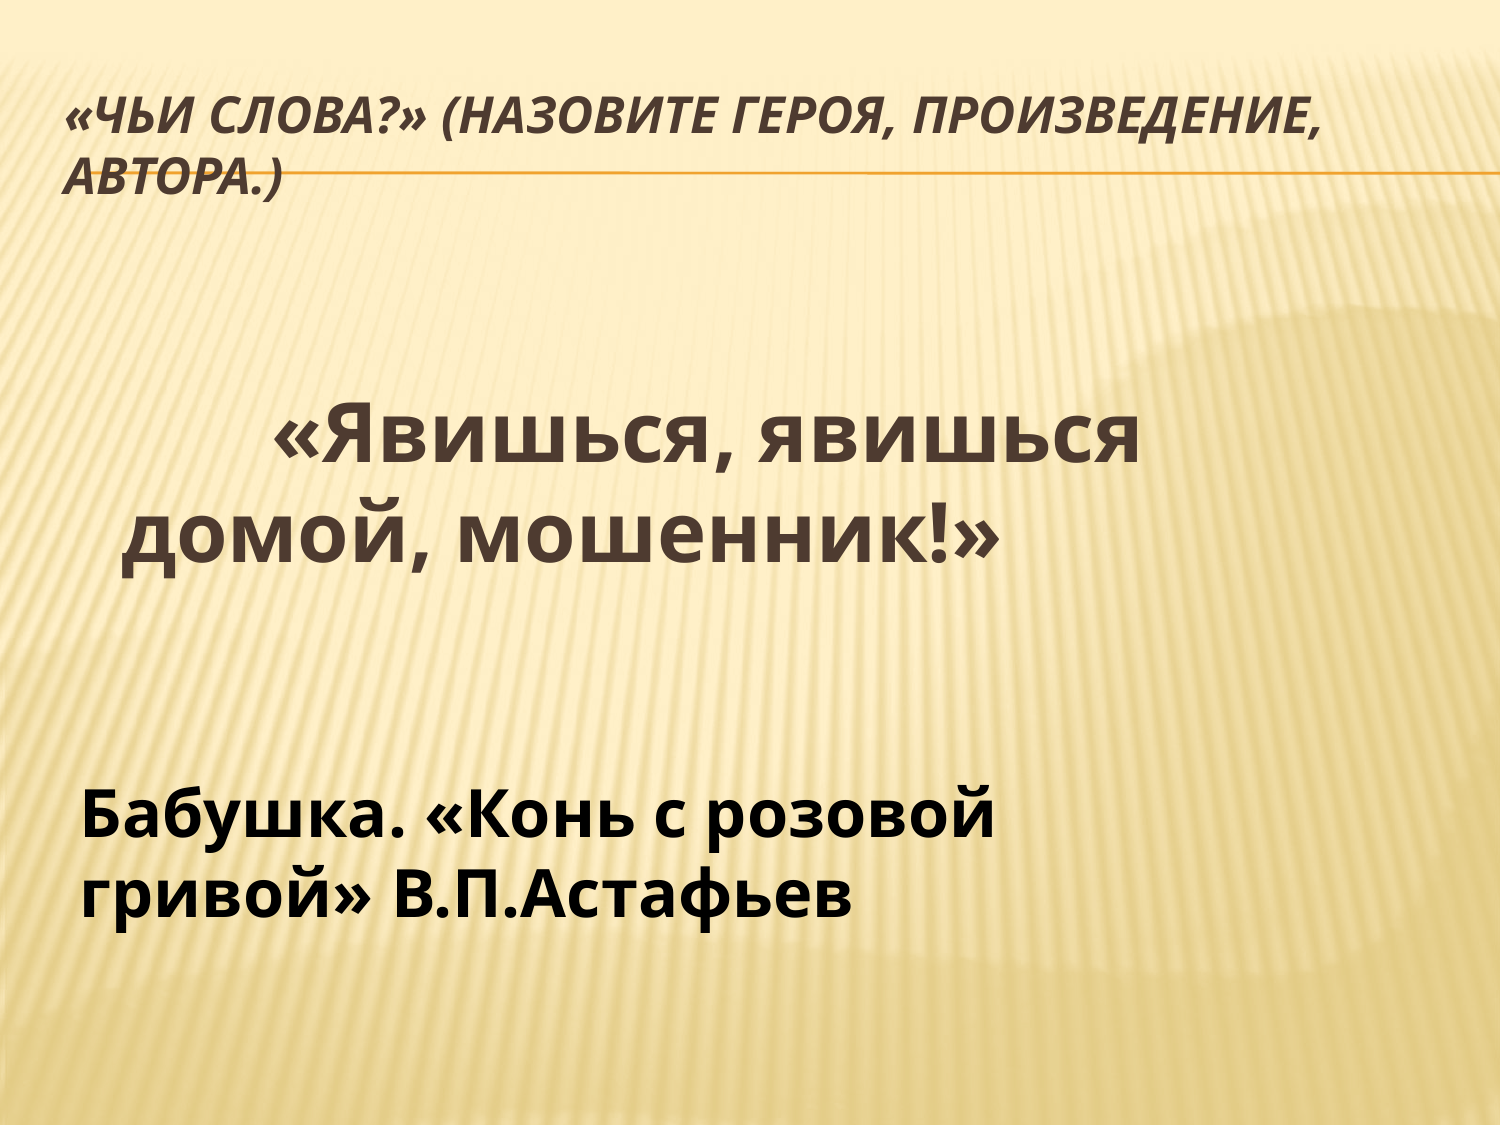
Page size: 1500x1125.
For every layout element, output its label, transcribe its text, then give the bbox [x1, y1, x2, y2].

text_box Бабушка. «Конь с розовой гривой» В.П.Астафьев [64, 763, 1211, 938]
title «Чьи слова?» (Назовите героя, произведение, автора.) [50, 75, 1475, 213]
list «Явишься, явишься домой, мошенник!» [50, 254, 1475, 587]
